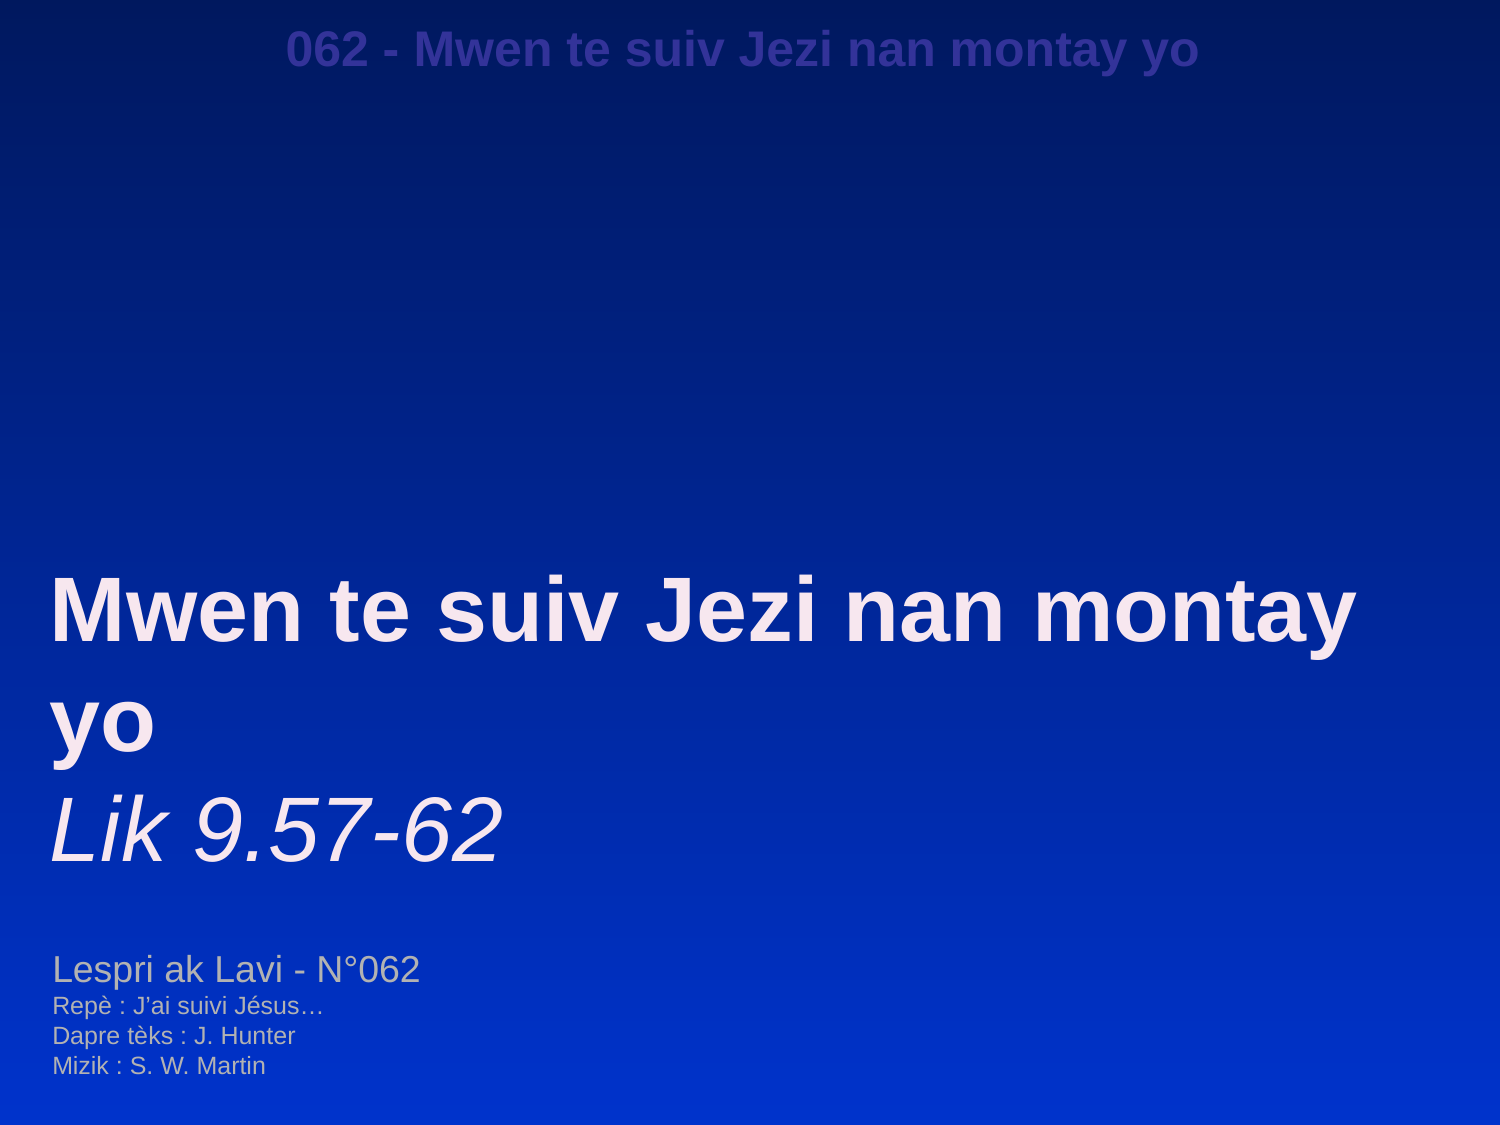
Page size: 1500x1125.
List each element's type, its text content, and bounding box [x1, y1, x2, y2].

text_box Mwen te suiv Jezi nan montay yo Lik 9.57-62 [35, 542, 1388, 888]
text_box Lespri ak Lavi - N°062 Repè : J’ai suivi Jésus… Dapre tèks : J. Hunter Mizik : S. W. Martin [37, 937, 869, 1088]
text_box 062 - Mwen te suiv Jezi nan montay yo [0, 9, 1500, 79]
